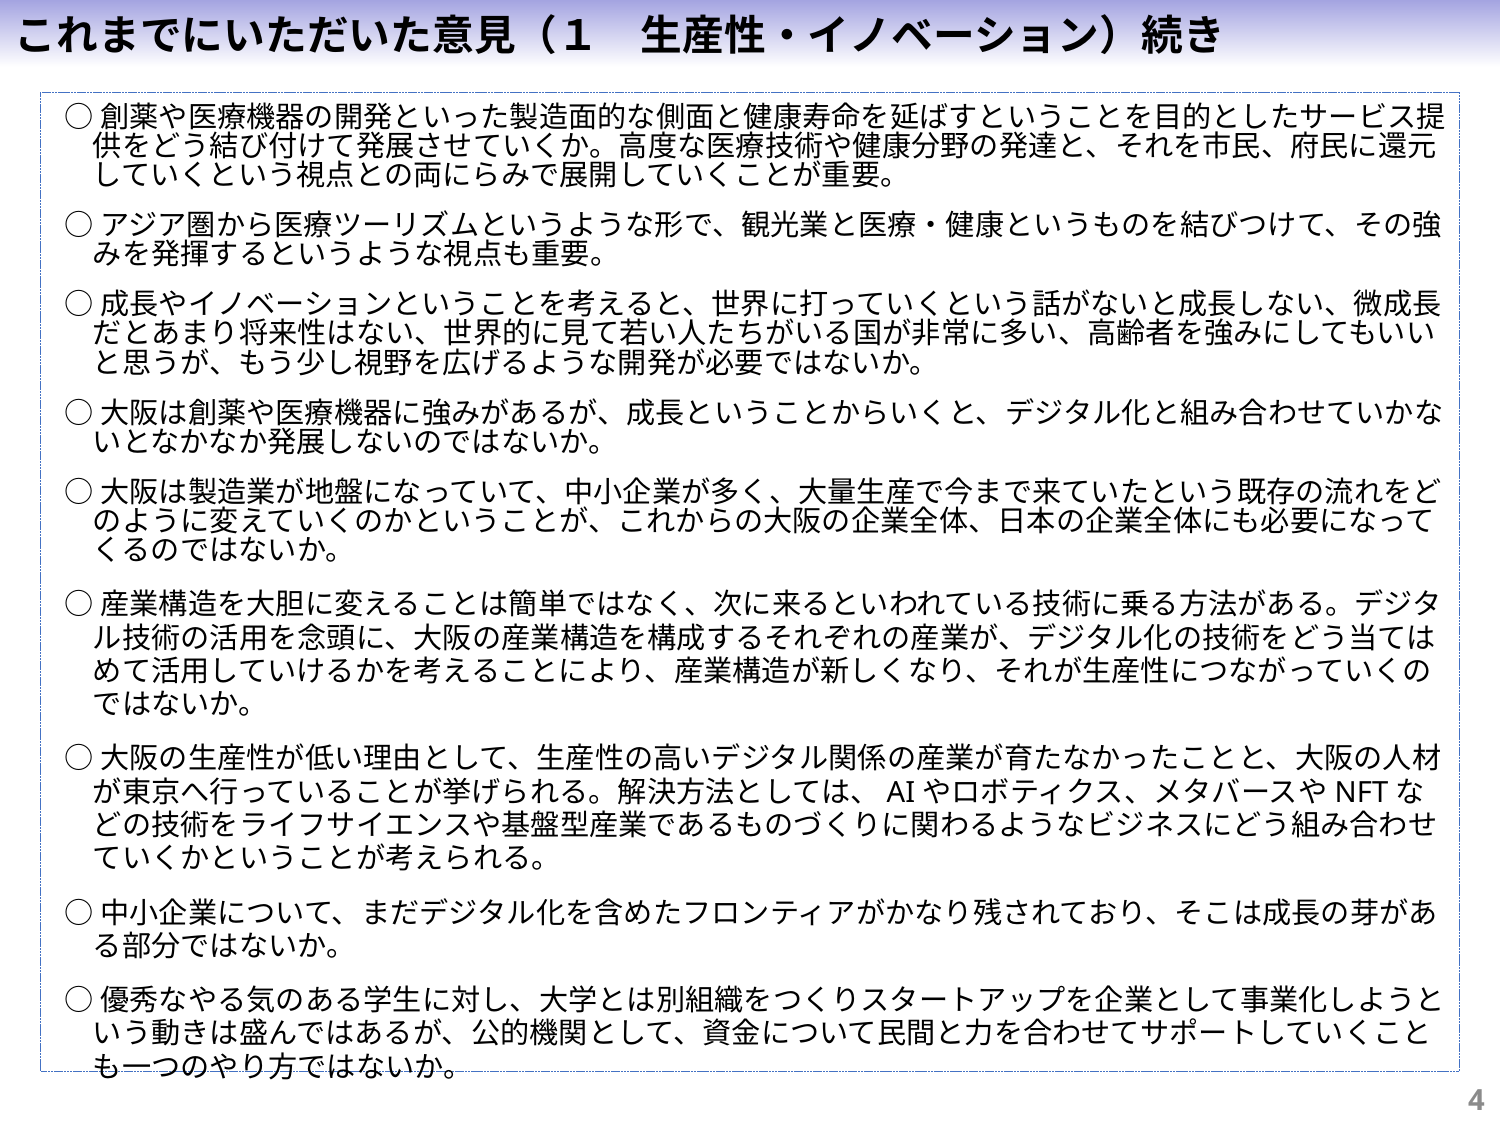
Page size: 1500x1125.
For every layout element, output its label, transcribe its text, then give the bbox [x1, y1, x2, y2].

slide_number 3 [1390, 1071, 1500, 1125]
text_box ○創薬や医療機器の開発といった製造面的な側面と健康寿命を延ばすということを目的としたサービス提供をどう結び付けて発展させていくか。高度な医療技術や健康分野の発達と、それを市民、府民に還元していくという視点との両にらみで展開していくことが重要。 ○アジア圏から医療ツーリズムというような形で、観光業と医療・健康というものを結びつけて、その強みを発揮するというような視点も重要。 ○成長やイノベーションということを考えると、世界に打っていくという話がないと成長しない、微成長だとあまり将来性はない、世界的に見て若い人たちがいる国が非常に多い、高齢者を強みにしてもいいと思うが、もう少し視野を広げるような開発が必要ではないか。 ○大阪は創薬や医療機器に強みがあるが、成長ということからいくと、デジタル化と組み合わせていかないとなかなか発展しないのではないか。 ○大阪は製造業が地盤になっていて、中小企業が多く、大量生産で今まで来ていたという既存の流れをどのように変えていくのかということが、これからの大阪の企業全体、日本の企業全体にも必要になってくるのではないか。 ○産業構造を大胆に変えることは簡単ではなく、次に来るといわれている技術に乗る方法がある。デジタル技術の活用を念頭に、大阪の産業構造を構成するそれぞれの産業が、デジタル化の技術をどう当てはめて活用していけるかを考えることにより、産業構造が新しくなり、それが生産性につながっていくのではないか。 ○大阪の生産性が低い理由として、生産性の高いデジタル関係の産業が育たなかったことと、大阪の人材が東京へ行っていることが挙げられる。解決方法としては、AIやロボティクス、メタバースやNFTなどの技術をライフサイエンスや基盤型産業であるものづくりに関わるようなビジネスにどう組み合わせていくかということが考えられる。 ○中小企業について、まだデジタル化を含めたフロンティアがかなり残されており、そこは成長の芽がある部分ではないか。 ○優秀なやる気のある学生に対し、大学とは別組織をつくりスタートアップを企業として事業化しようという動きは盛んではあるが、公的機関として、資金について民間と力を合わせてサポートしていくことも一つのやり方ではないか。 [40, 92, 1460, 1072]
text_box これまでにいただいた意見（１ 生産性・イノベーション）続き [0, 0, 1500, 67]
